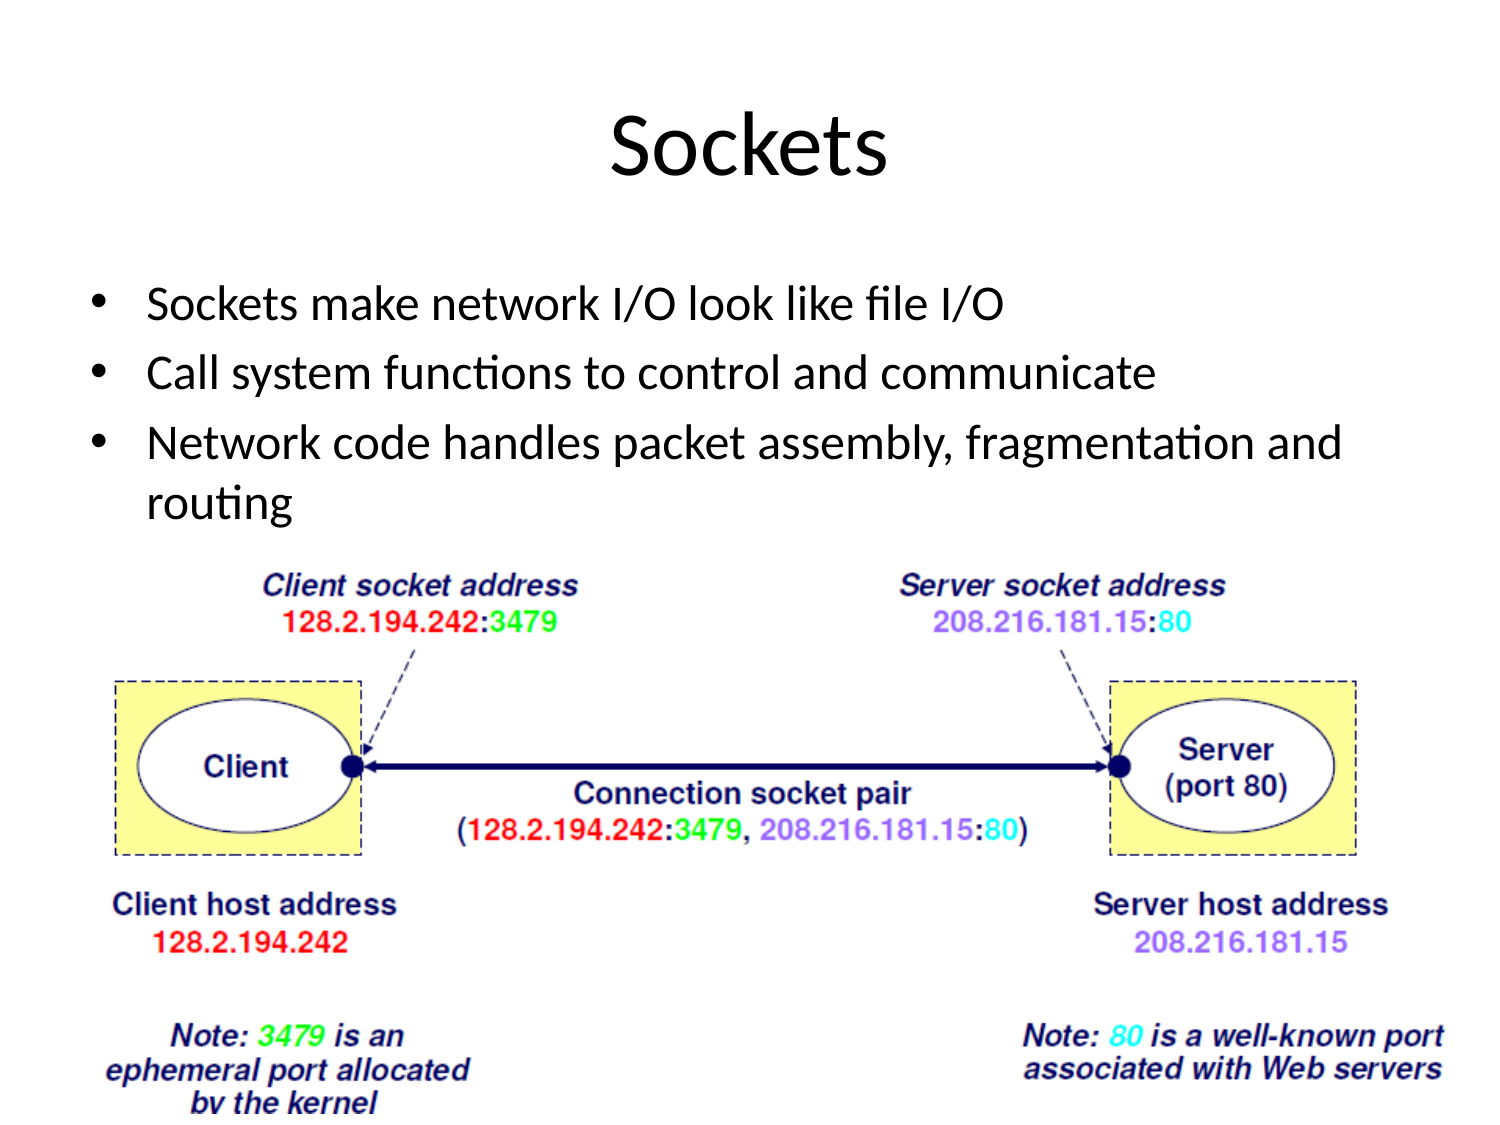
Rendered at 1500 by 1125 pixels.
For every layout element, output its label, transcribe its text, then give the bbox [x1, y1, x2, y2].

list Sockets make network I/O look like file I/O Call system functions to control and communicate Network code handles packet assembly, fragmentation and routing [75, 262, 1425, 535]
picture [29, 537, 1471, 1115]
title Sockets [75, 45, 1425, 233]
